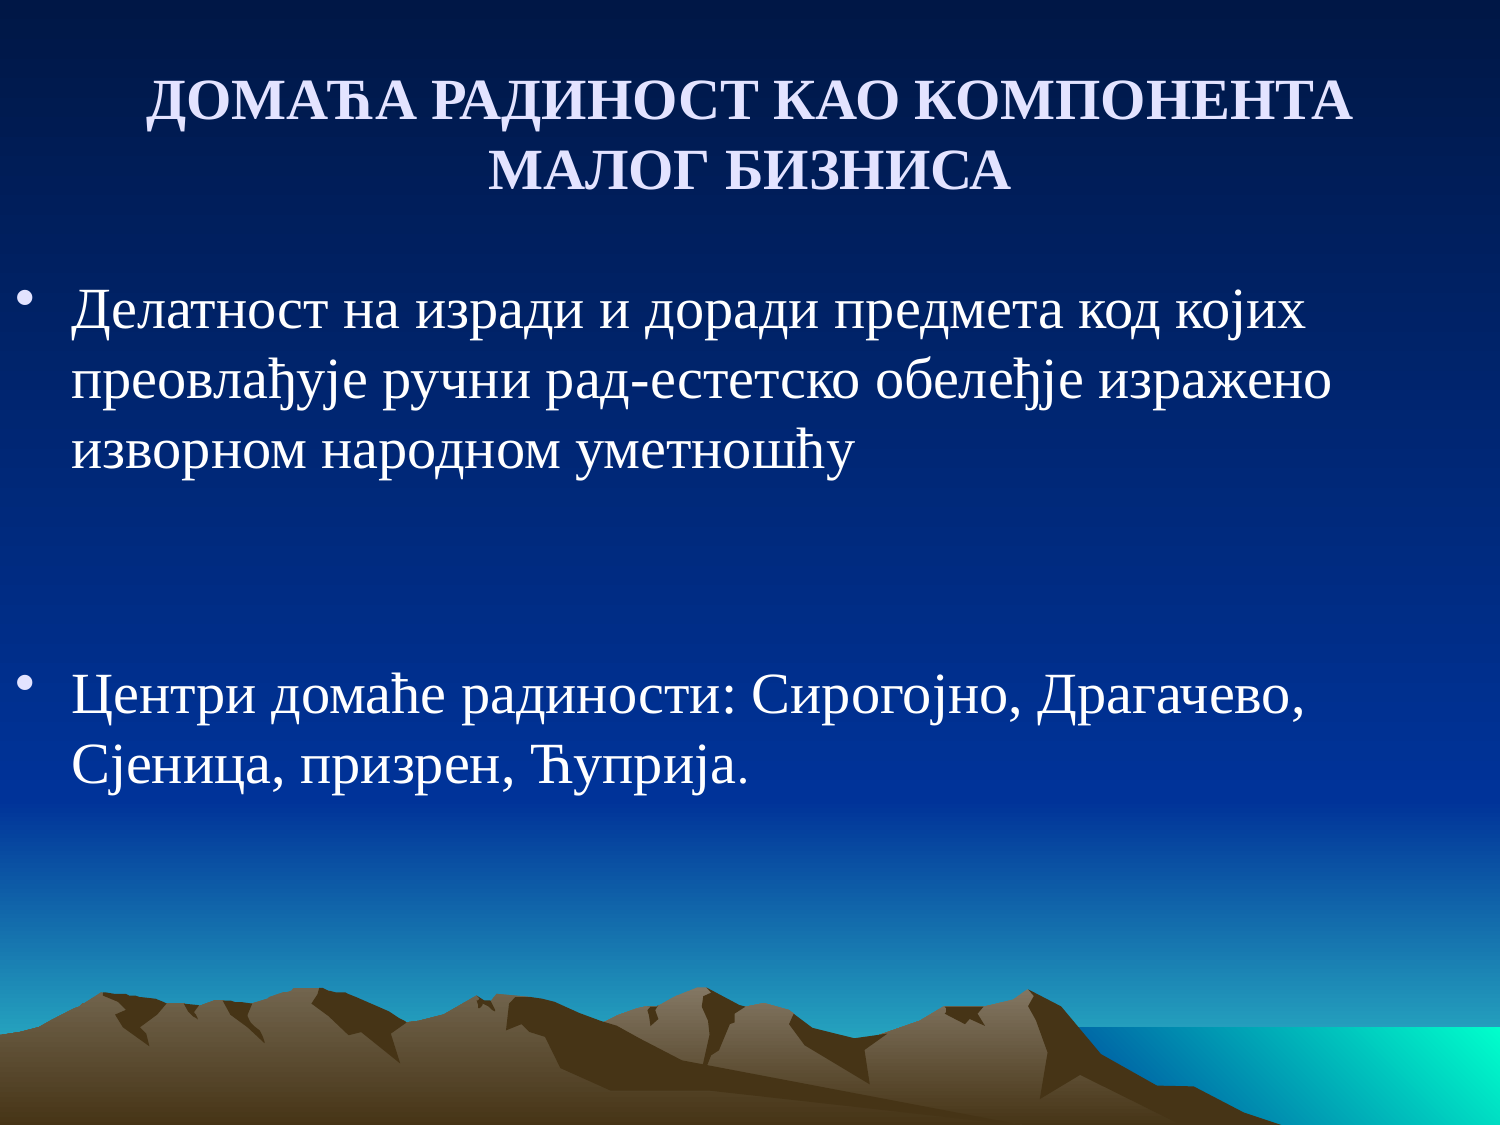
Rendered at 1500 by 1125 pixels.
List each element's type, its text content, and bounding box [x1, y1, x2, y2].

list Делатност на изради и доради предмета код којих преовлађује ручни рад-естетско обелеђје изражено изворном народном уметношћу Центри домаће радиности: Сирогојно, Драгачево, Сјеница, призрен, Ћуприја. [0, 262, 1500, 1000]
title ДОМАЋА РАДИНОСТ КАО КОМПОНЕНТА МАЛОГ БИЗНИСА [74, 37, 1426, 226]
